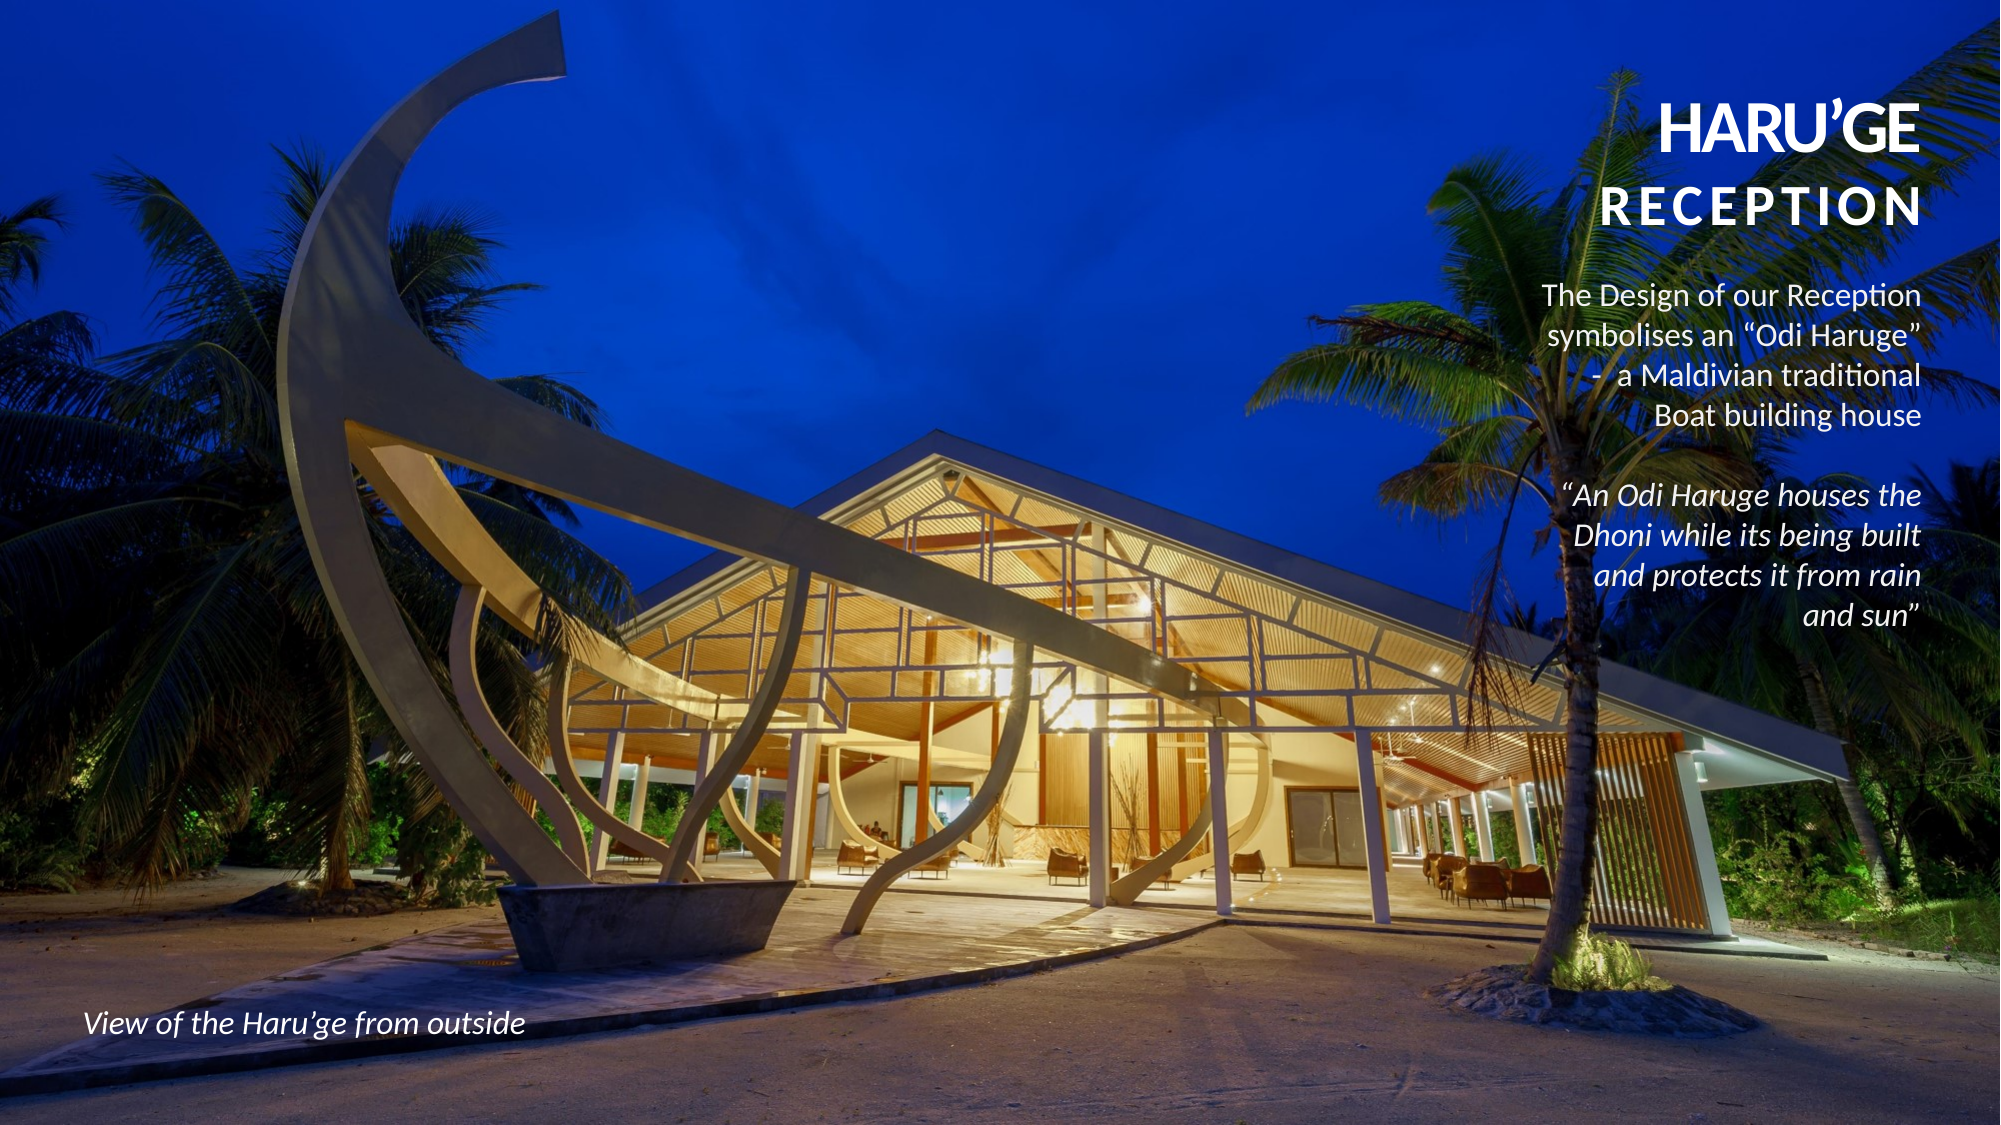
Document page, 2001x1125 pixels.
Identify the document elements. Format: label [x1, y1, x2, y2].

list [0, 0, 2000, 1125]
